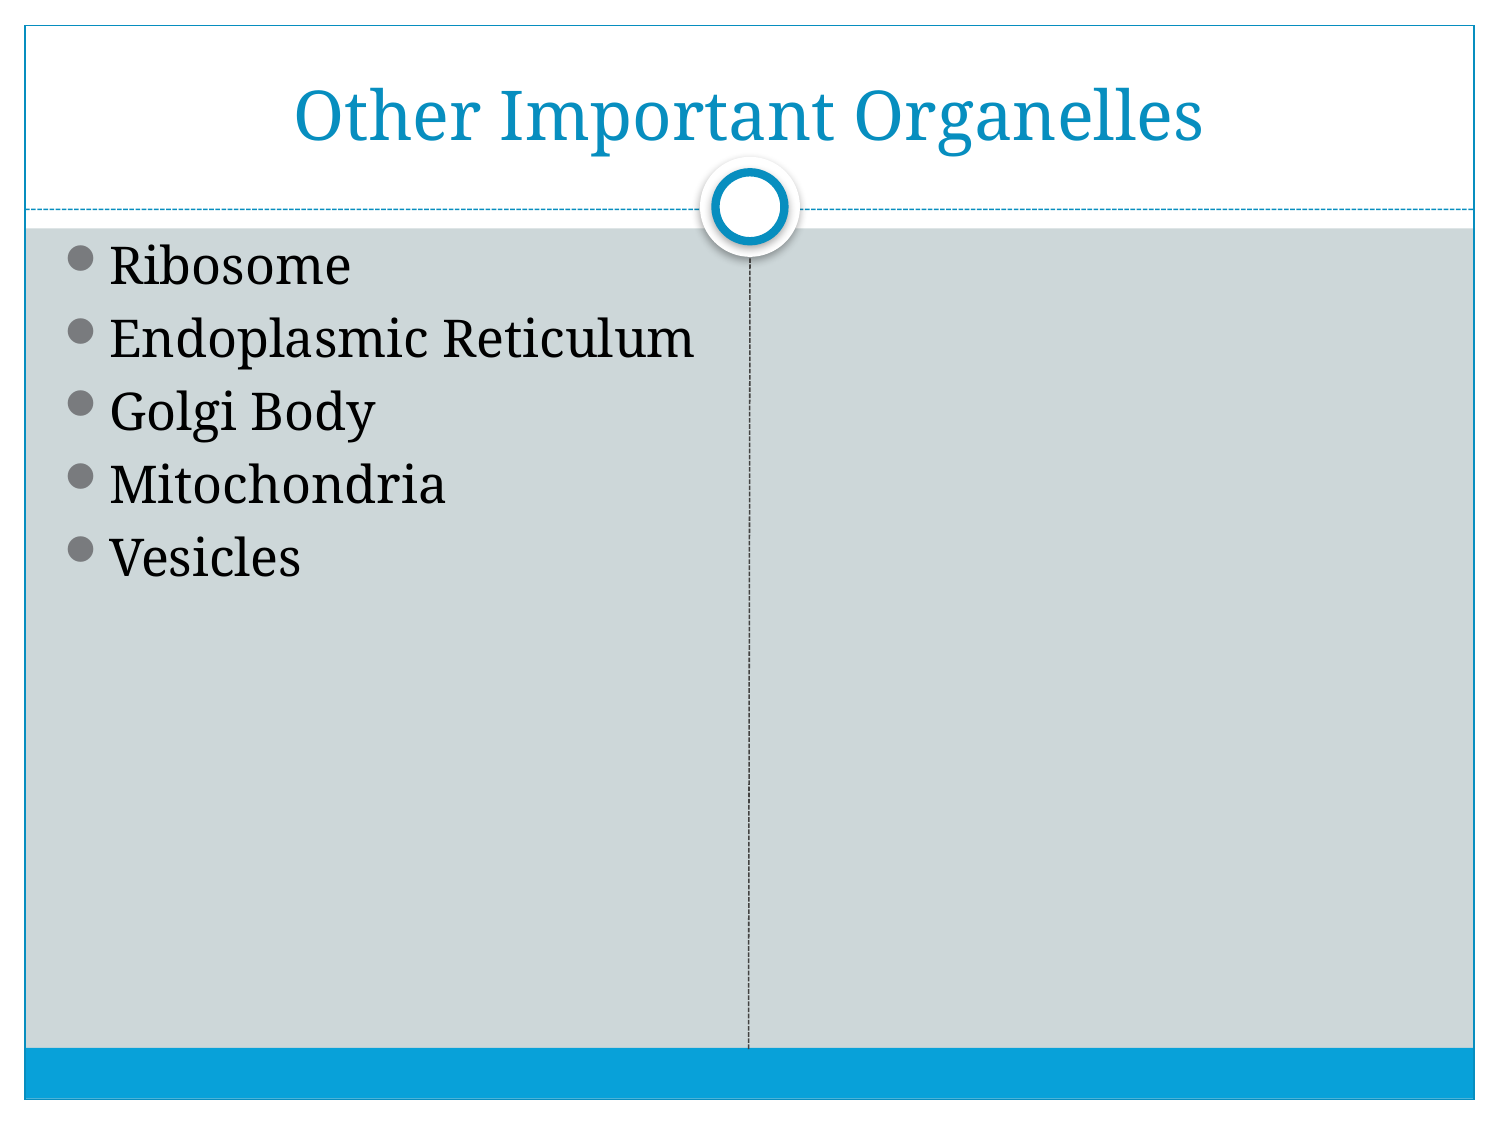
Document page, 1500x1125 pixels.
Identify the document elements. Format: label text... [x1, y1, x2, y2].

title Other Important Organelles [49, 37, 1450, 162]
list Ribosome Endoplasmic Reticulum Golgi Body Mitochondria Vesicles [49, 224, 712, 993]
